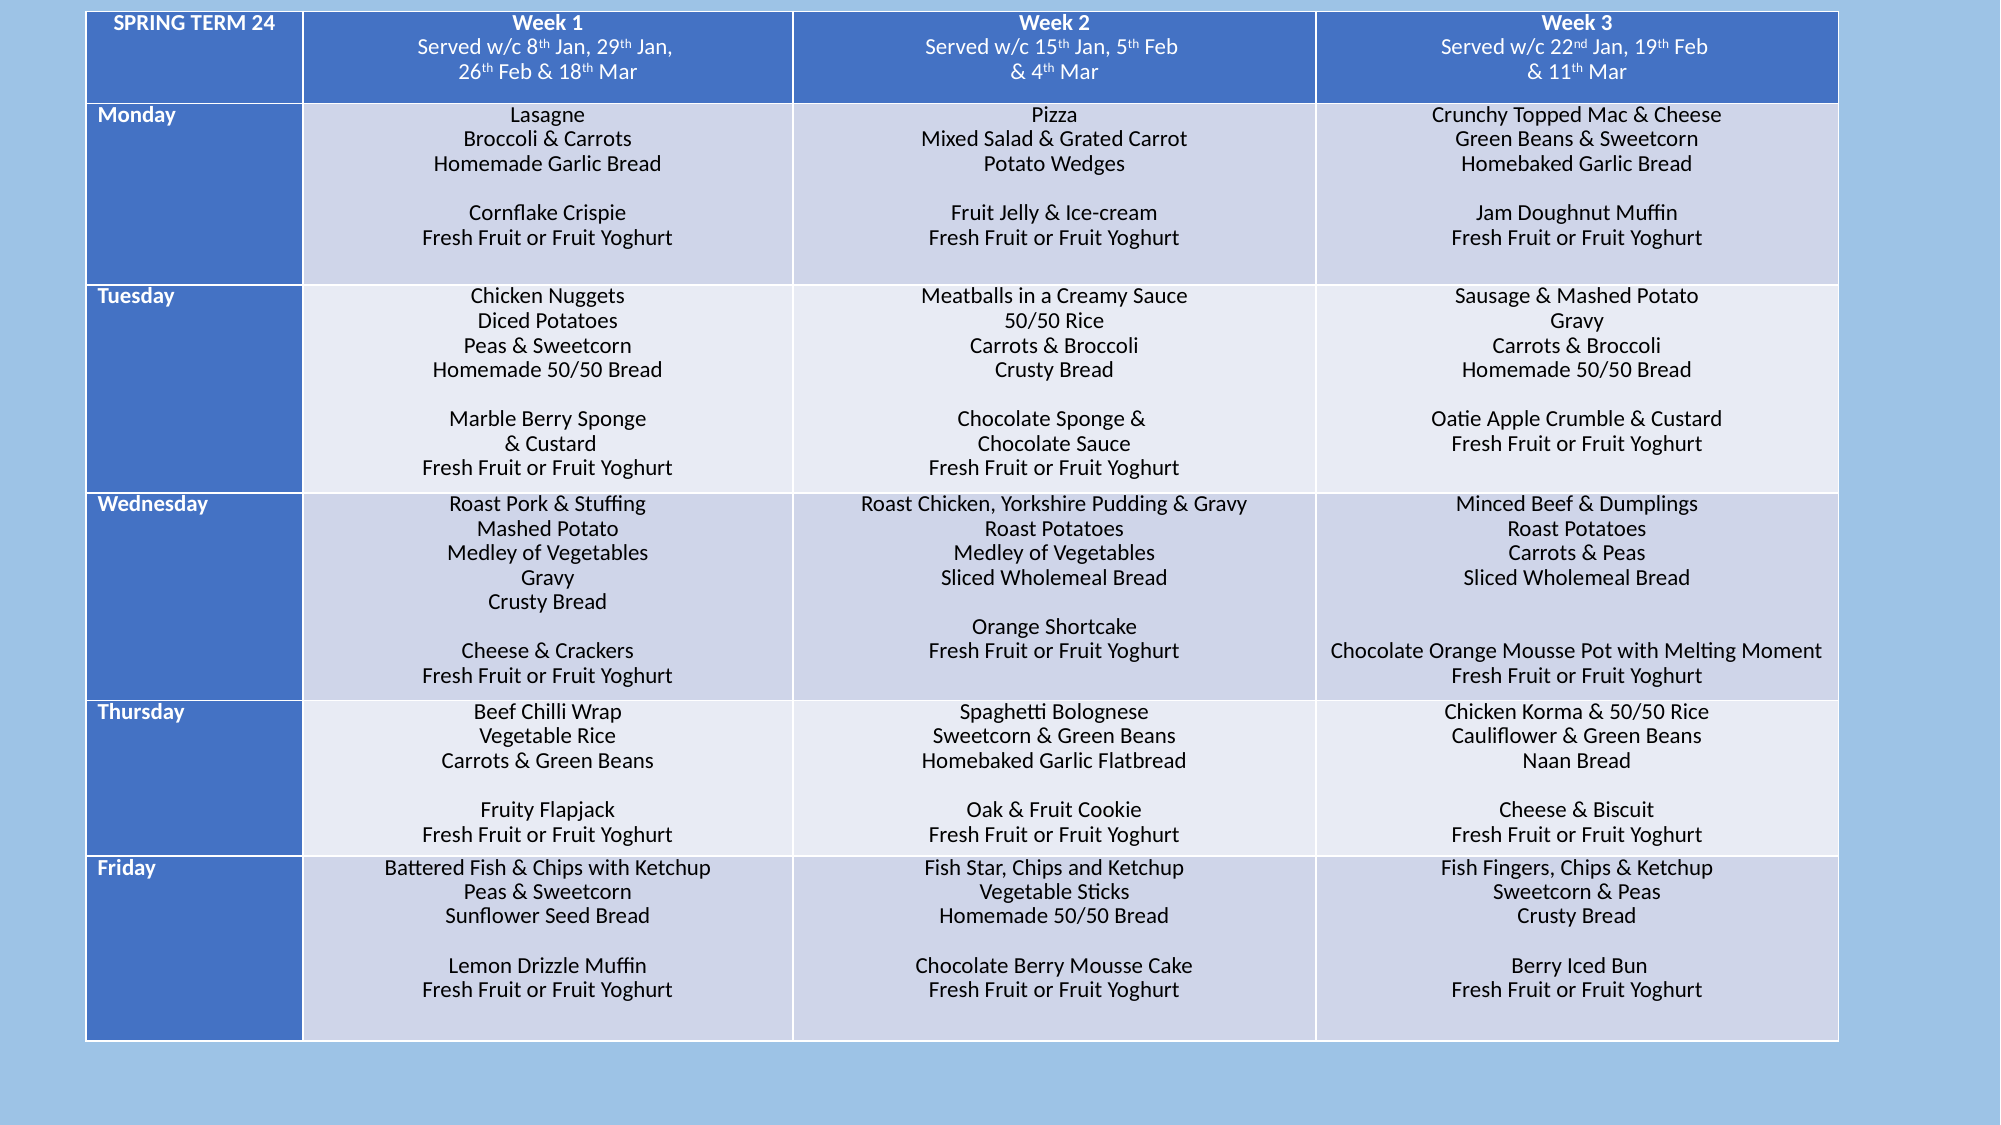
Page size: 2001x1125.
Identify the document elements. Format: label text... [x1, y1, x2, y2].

table_cell Meatballs in a Creamy Sauce 50/50 Rice Carrots & Broccoli Crusty Bread Chocolate Sponge & Chocolate Sauce Fresh Fruit or Fruit Yoghurt [794, 286, 1315, 492]
table_cell Wednesday [87, 494, 302, 700]
table_cell Roast Chicken, Yorkshire Pudding & Gravy Roast Potatoes Medley of Vegetables Sliced Wholemeal Bread Orange Shortcake Fresh Fruit or Fruit Yoghurt [794, 494, 1315, 700]
table_cell Roast Pork & Stuffing Mashed Potato Medley of Vegetables Gravy Crusty Bread Cheese & Crackers Fresh Fruit or Fruit Yoghurt [304, 494, 792, 700]
table_header SPRING TERM 24 [87, 12, 302, 103]
table_cell Thursday [87, 701, 302, 855]
table_cell Battered Fish & Chips with Ketchup Peas & Sweetcorn Sunflower Seed Bread Lemon Drizzle Muffin Fresh Fruit or Fruit Yoghurt [304, 857, 792, 1040]
table_cell Friday [87, 857, 302, 1040]
table_cell Monday [87, 104, 302, 284]
table_cell Pizza Mixed Salad & Grated Carrot Potato Wedges Fruit Jelly & Ice-cream Fresh Fruit or Fruit Yoghurt [794, 104, 1315, 284]
table_cell Crunchy Topped Mac & Cheese Green Beans & Sweetcorn Homebaked Garlic Bread Jam Doughnut Muffin Fresh Fruit or Fruit Yoghurt [1317, 104, 1838, 284]
table_cell Minced Beef & Dumplings Roast Potatoes Carrots & Peas Sliced Wholemeal Bread Chocolate Orange Mousse Pot with Melting Moment Fresh Fruit or Fruit Yoghurt [1317, 494, 1838, 700]
table_cell Sausage & Mashed Potato Gravy Carrots & Broccoli Homemade 50/50 Bread Oatie Apple Crumble & Custard Fresh Fruit or Fruit Yoghurt [1317, 286, 1838, 492]
table_header Week 3 Served w/c 22nd Jan, 19th Feb & 11th Mar [1317, 12, 1838, 103]
table_cell Fish Fingers, Chips & Ketchup Sweetcorn & Peas Crusty Bread Berry Iced Bun Fresh Fruit or Fruit Yoghurt [1317, 857, 1838, 1040]
table_cell Spaghetti Bolognese Sweetcorn & Green Beans Homebaked Garlic Flatbread Oak & Fruit Cookie Fresh Fruit or Fruit Yoghurt [794, 701, 1315, 855]
table_cell Beef Chilli Wrap Vegetable Rice Carrots & Green Beans Fruity Flapjack Fresh Fruit or Fruit Yoghurt [304, 701, 792, 855]
table_cell Tuesday [87, 286, 302, 492]
table_header Week 2 Served w/c 15th Jan, 5th Feb & 4th Mar [794, 12, 1315, 103]
table_cell Chicken Korma & 50/50 Rice Cauliflower & Green Beans Naan Bread Cheese & Biscuit Fresh Fruit or Fruit Yoghurt [1317, 701, 1838, 855]
table_cell Lasagne Broccoli & Carrots Homemade Garlic Bread Cornflake Crispie Fresh Fruit or Fruit Yoghurt [304, 104, 792, 284]
table_cell Chicken Nuggets Diced Potatoes Peas & Sweetcorn Homemade 50/50 Bread Marble Berry Sponge & Custard Fresh Fruit or Fruit Yoghurt [304, 286, 792, 492]
table_header Week 1 Served w/c 8th Jan, 29th Jan, 26th Feb & 18th Mar [304, 12, 792, 103]
table_cell Fish Star, Chips and Ketchup Vegetable Sticks Homemade 50/50 Bread Chocolate Berry Mousse Cake Fresh Fruit or Fruit Yoghurt [794, 857, 1315, 1040]
